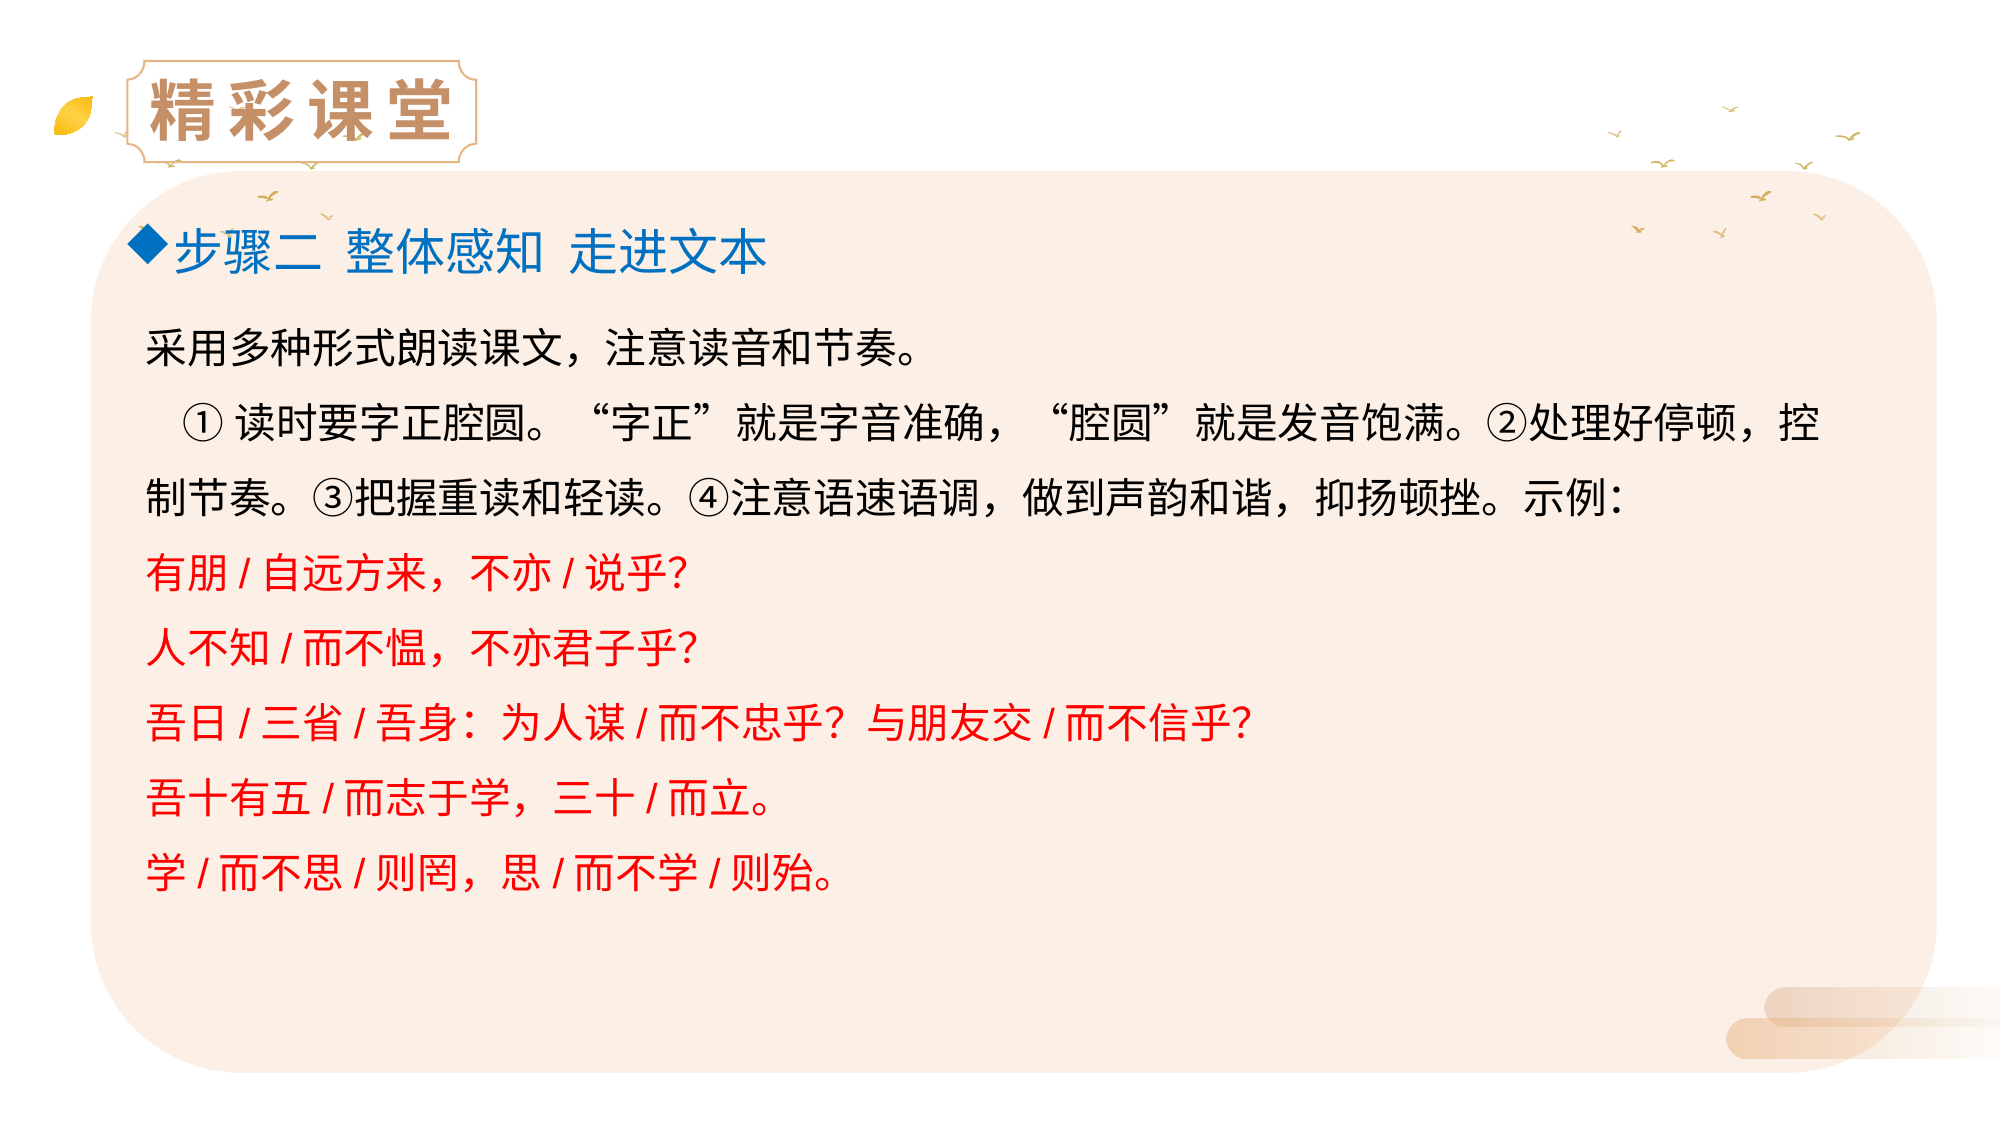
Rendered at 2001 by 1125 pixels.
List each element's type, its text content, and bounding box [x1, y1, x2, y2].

text_box 步骤二 整体感知 走进文本 [108, 213, 983, 288]
text_box 精彩课堂 [149, 68, 455, 149]
text_box 采用多种形式朗读课文，注意读音和节奏。 ①读时要字正腔圆。“字正”就是字音准确，“腔圆”就是发音饱满。②处理好停顿，控制节奏。③把握重读和轻读。④注意语速语调，做到声韵和谐，抑扬顿挫。示例： 有朋/自远方来，不亦/说乎？ 人不知/而不愠，不亦君子乎？ 吾日/三省/吾身：为人谋/而不忠乎？与朋友交/而不信乎？ 吾十有五/而志于学，三十/而立。 学/而不思/则罔，思/而不学/则殆。 [130, 289, 1842, 904]
